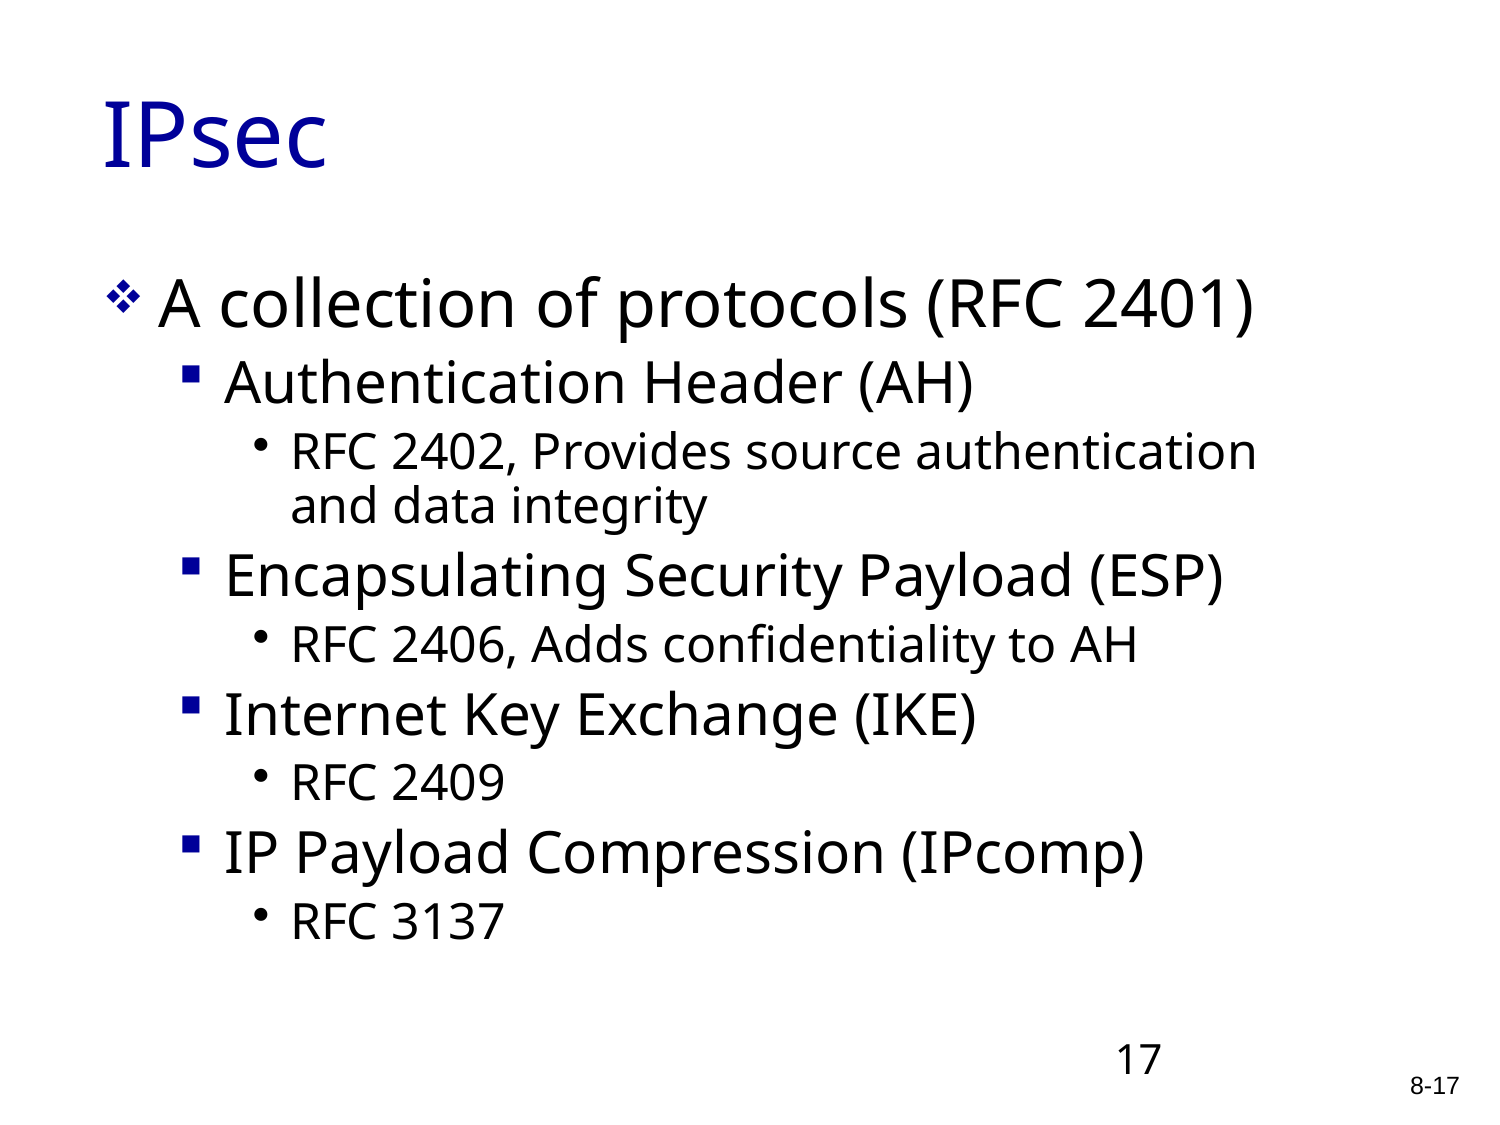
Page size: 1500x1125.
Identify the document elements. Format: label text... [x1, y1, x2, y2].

list A collection of protocols (RFC 2401) Authentication Header (AH) RFC 2402, Provides source authentication and data integrity Encapsulating Security Payload (ESP) RFC 2406, Adds confidentiality to AH Internet Key Exchange (IKE) RFC 2409 IP Payload Compression (IPcomp) RFC 3137 [87, 262, 1363, 1026]
title IPsec [87, 37, 1363, 226]
slide_number 17 [1100, 1025, 1413, 1100]
